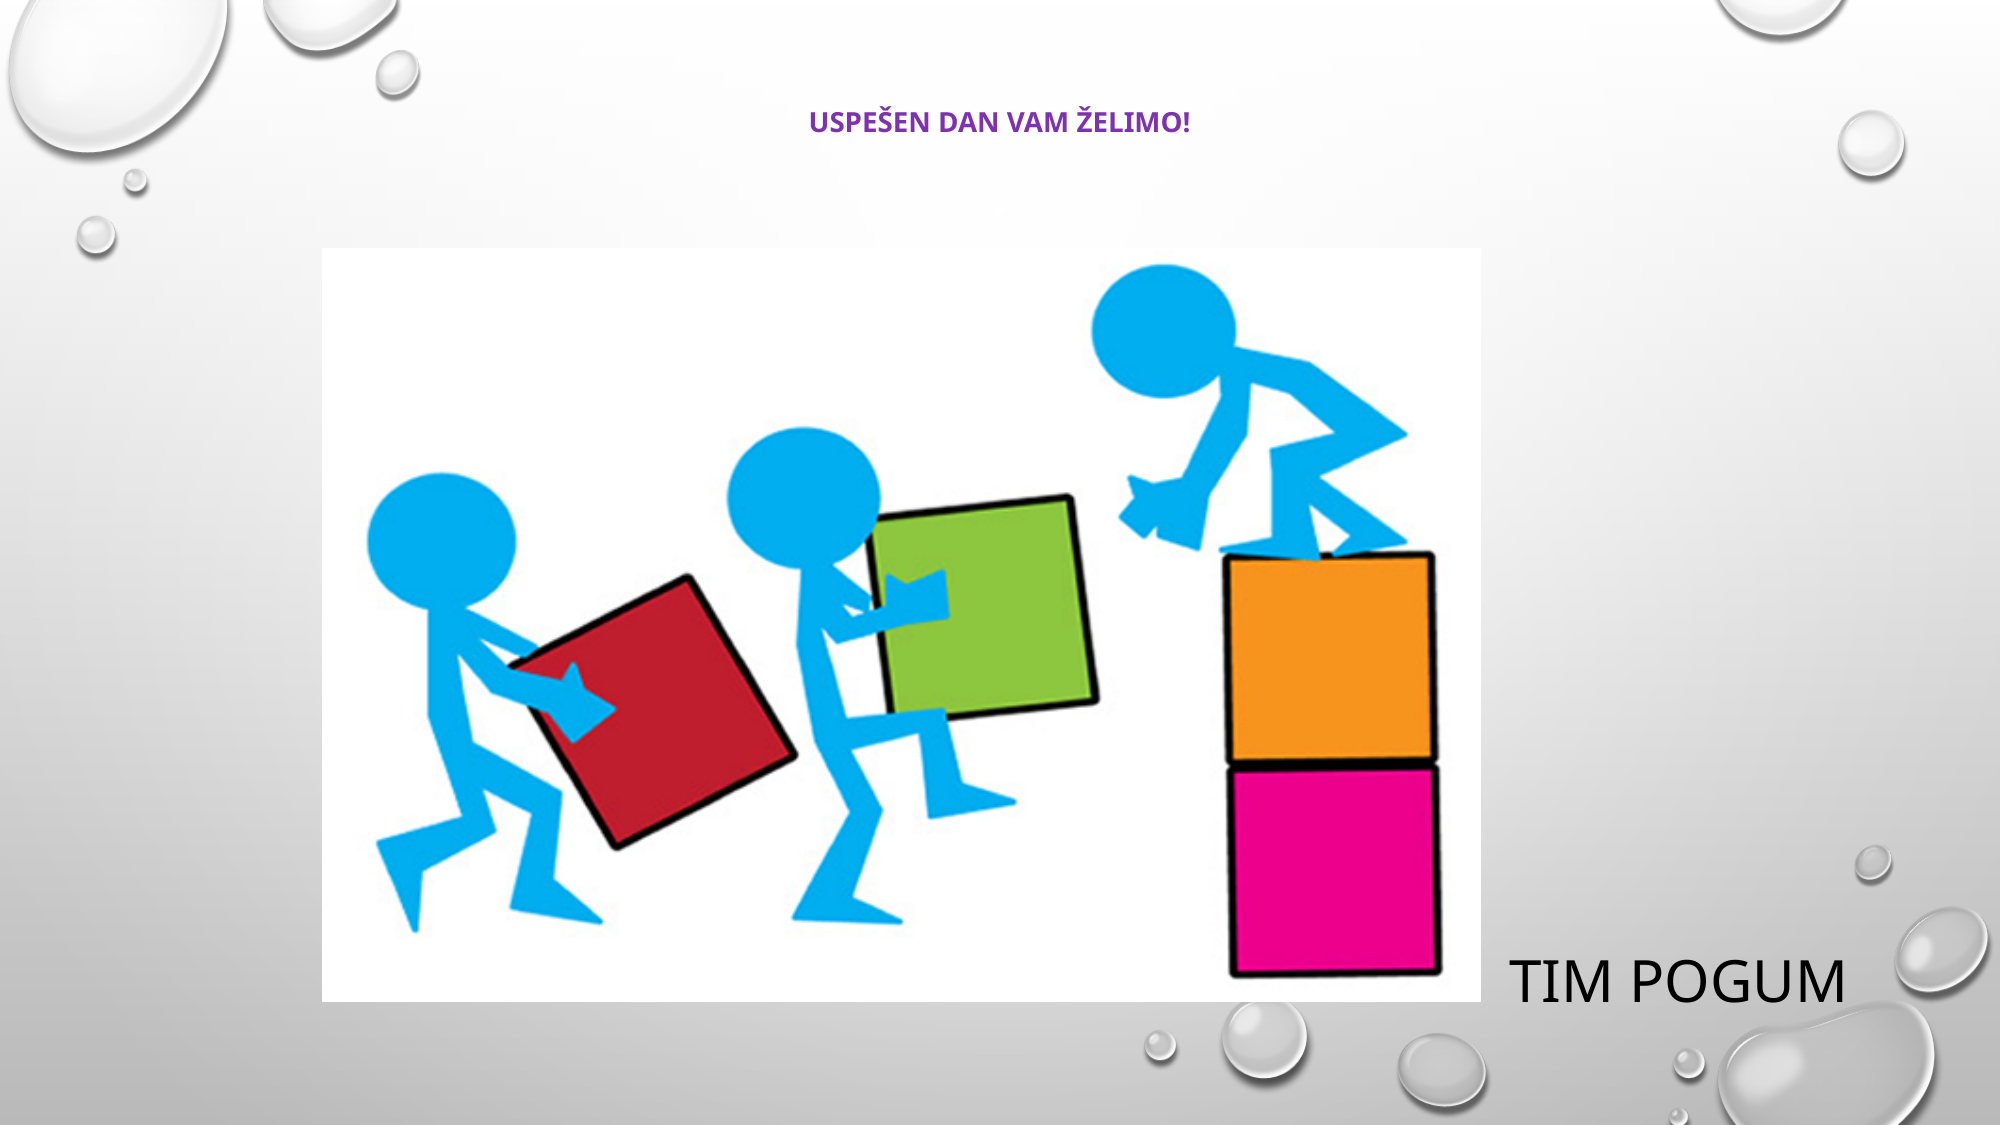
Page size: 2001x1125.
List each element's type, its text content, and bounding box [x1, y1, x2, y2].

picture [0, 0, 2000, 1125]
title Uspešen dan vam želimo! [149, 101, 1851, 147]
list Tim Pogum Tim pogum [546, 727, 2000, 1125]
